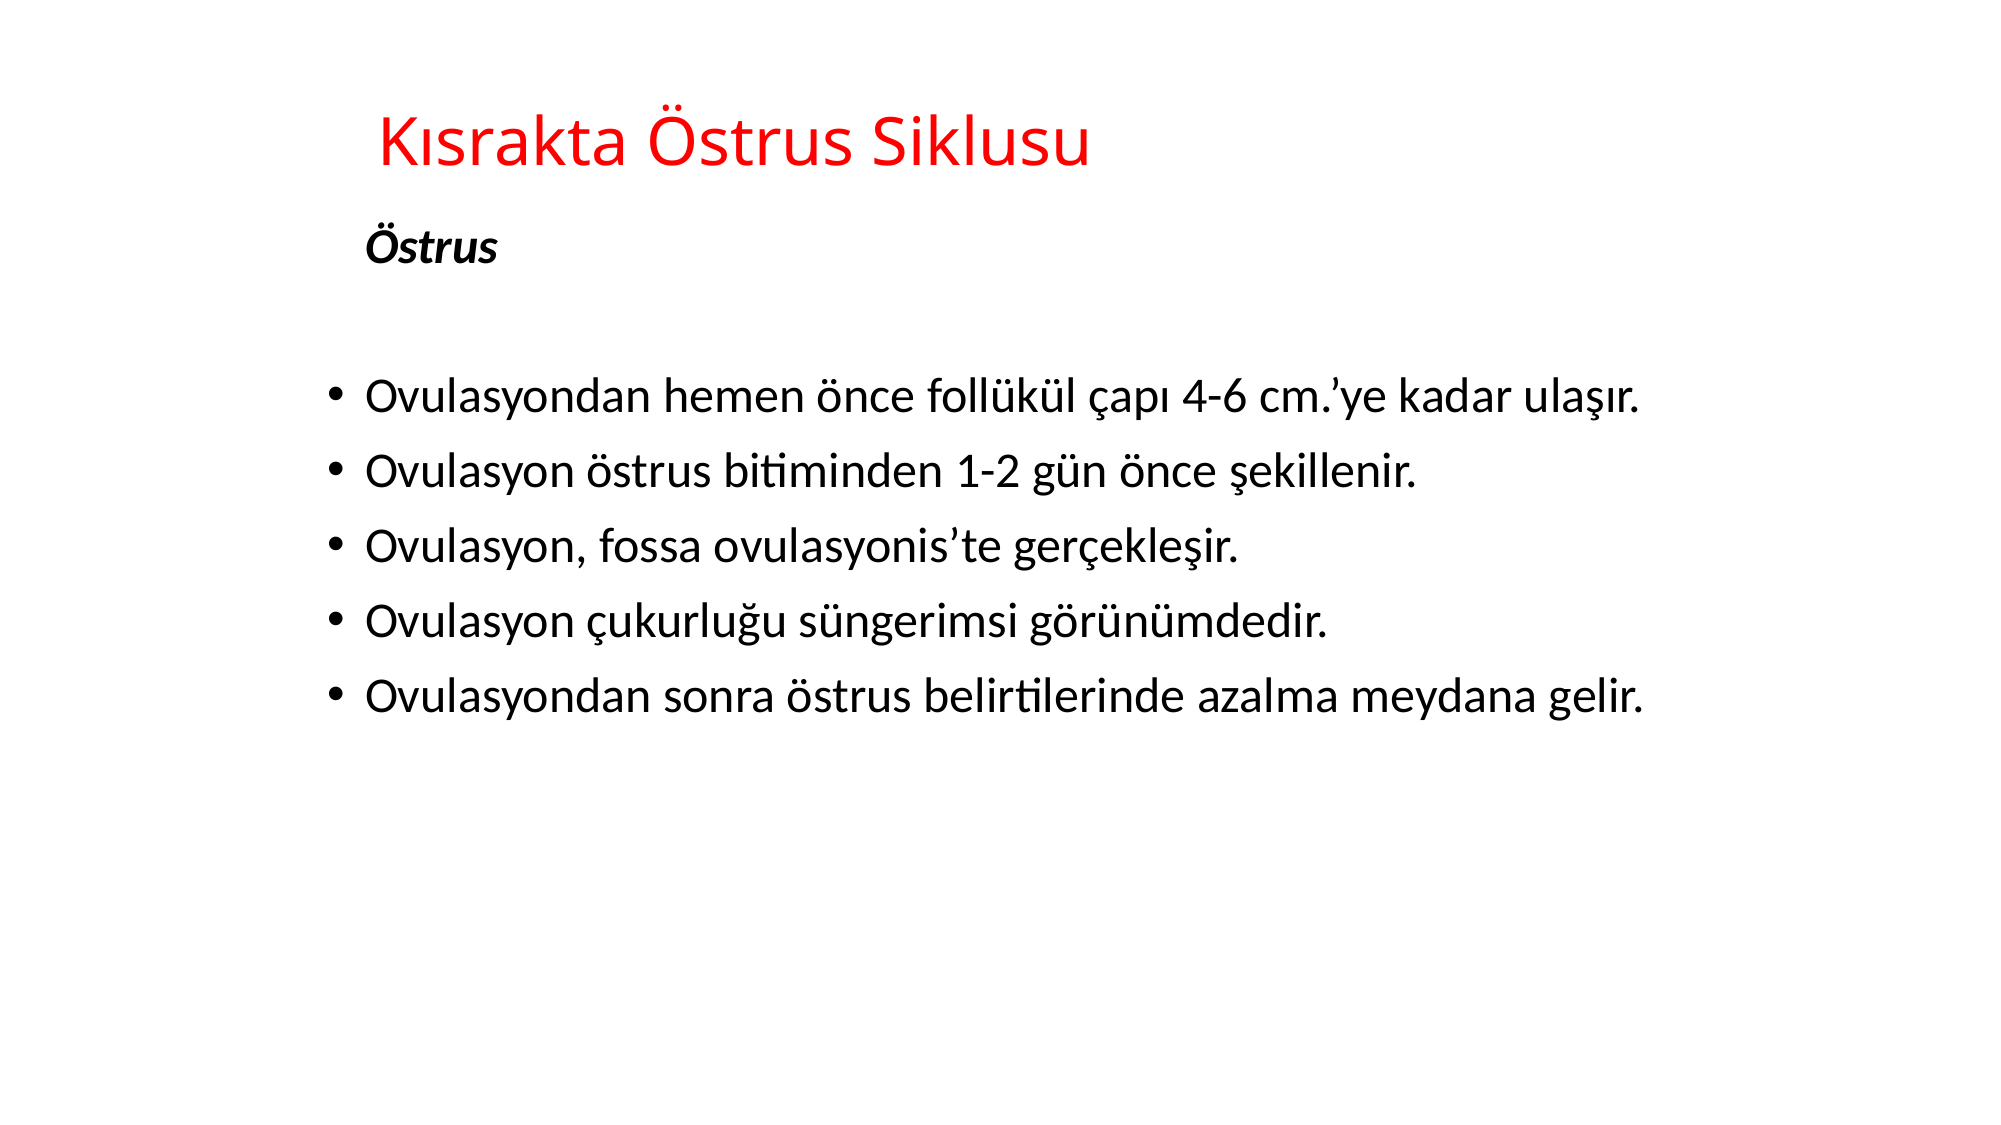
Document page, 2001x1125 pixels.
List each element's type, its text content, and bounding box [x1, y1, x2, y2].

title Kısrakta Östrus Siklusu [362, 99, 1638, 188]
list Östrus Ovulasyondan hemen önce follükül çapı 4-6 cm.’ye kadar ulaşır. Ovulasyon östrus bitiminden 1-2 gün önce şekillenir. Ovulasyon, fossa ovulasyonis’te gerçekleşir. Ovulasyon çukurluğu süngerimsi görünümdedir. Ovulasyondan sonra östrus belirtilerinde azalma meydana gelir. [312, 212, 1675, 1000]
